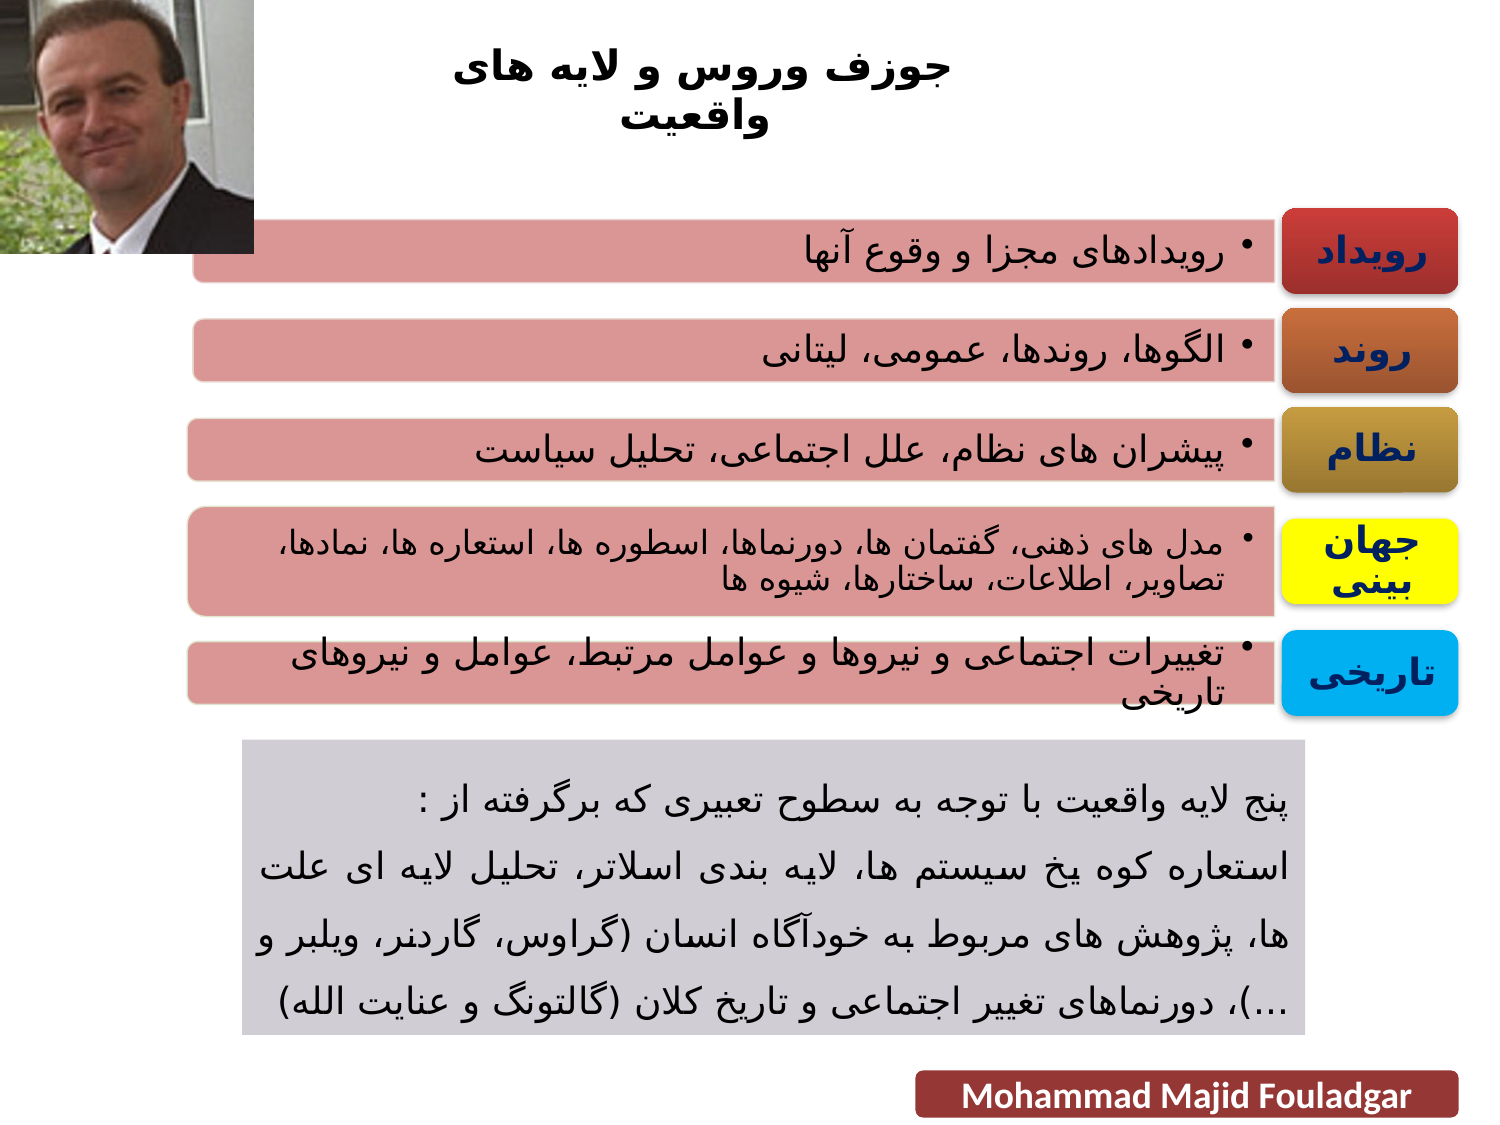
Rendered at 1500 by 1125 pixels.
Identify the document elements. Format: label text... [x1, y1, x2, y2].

picture [0, 0, 254, 254]
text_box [159, 207, 1459, 717]
text_box جوزف وروس و لایه های واقعیت [416, 30, 989, 146]
text_box Mohammad Majid Fouladgar [913, 1068, 1461, 1120]
text_box پنج لایه واقعیت با توجه به سطوح تعبیری که برگرفته از : استعاره کوه یخ سیستم ها، لایه بندی اسلاتر، تحلیل لایه ای علت ها، پژوهش های مربوط به خودآگاه انسان (گراوس، گاردنر، ویلبر و ...)، دورنماهای تغییر اجتماعی و تاریخ کلان (گالتونگ و عنایت الله) [242, 739, 1306, 1035]
